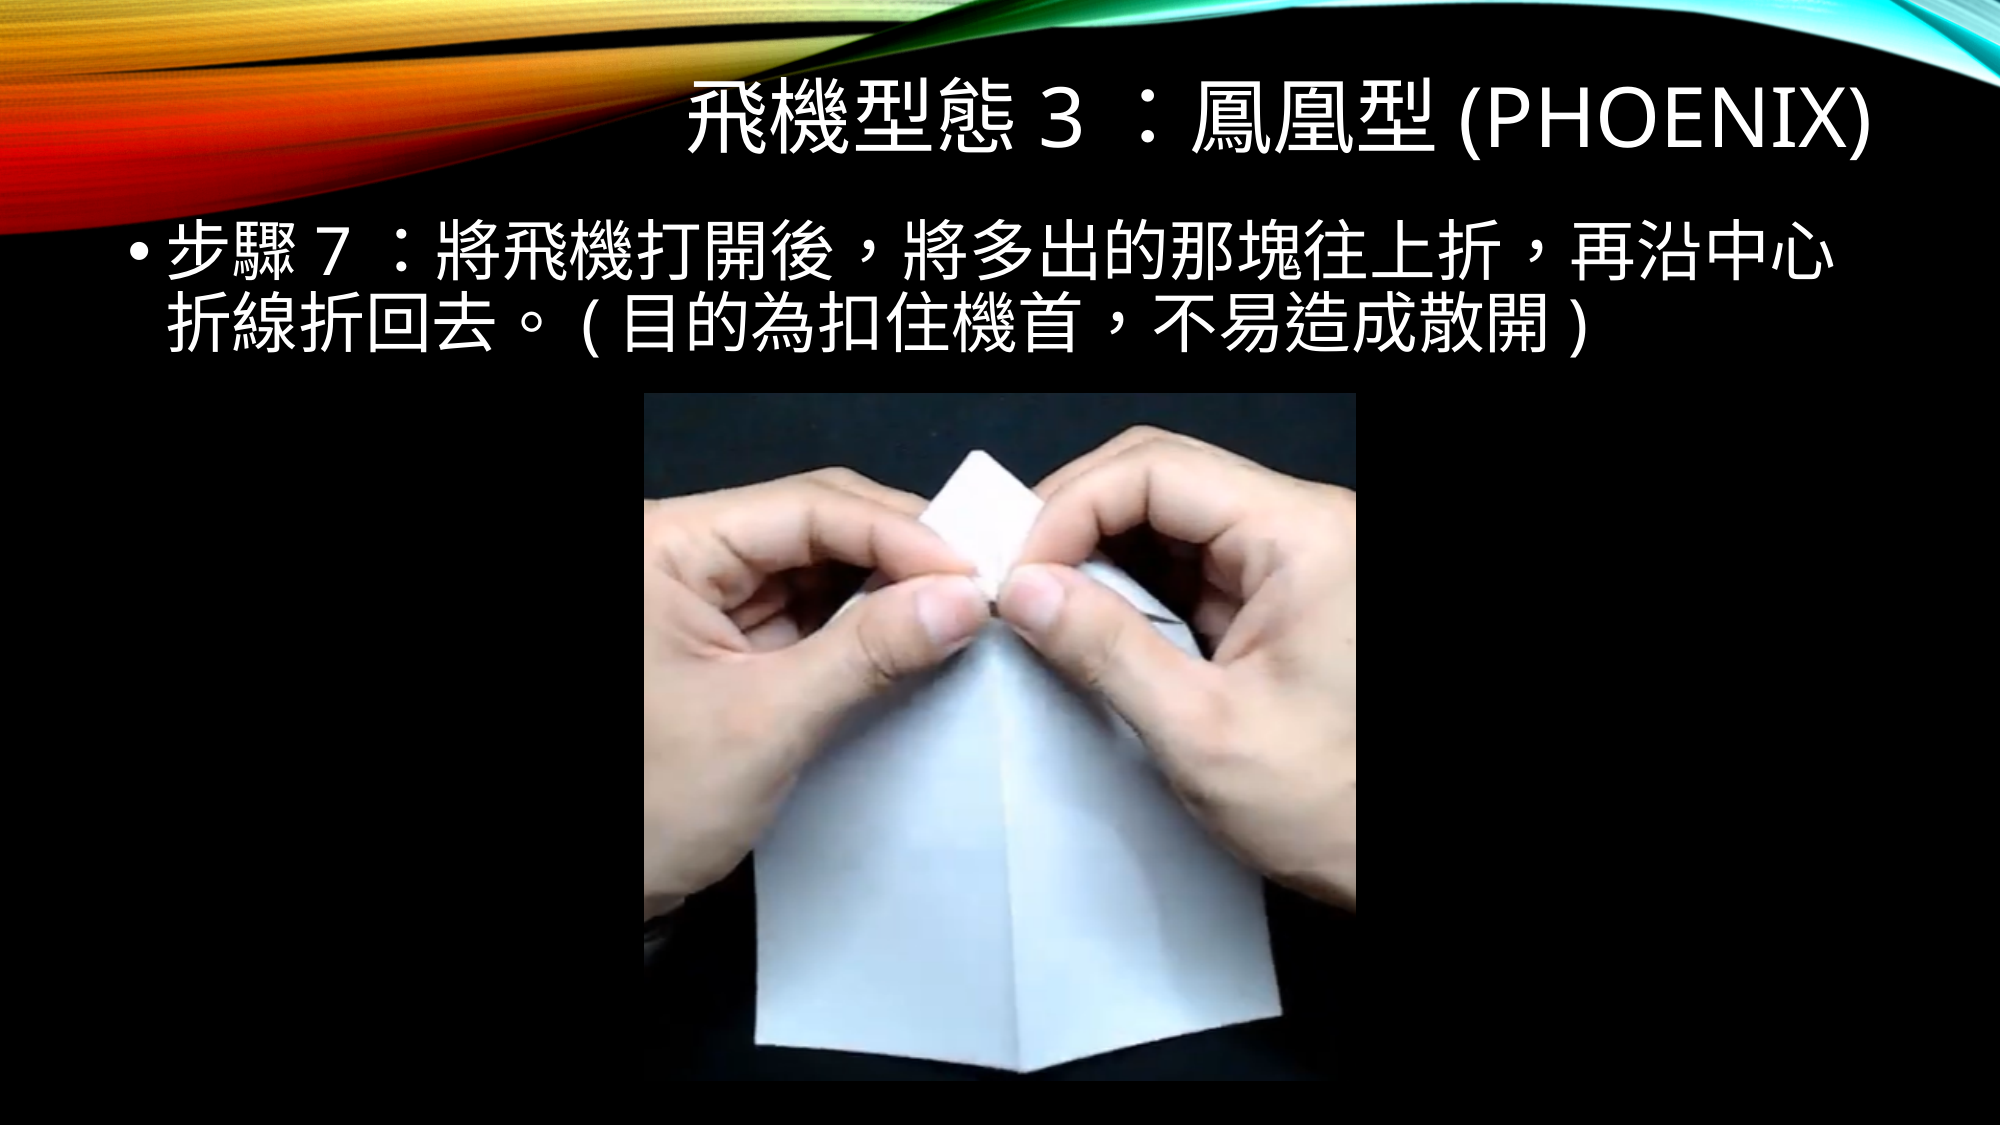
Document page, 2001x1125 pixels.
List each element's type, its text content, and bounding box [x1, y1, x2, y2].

title 飛機型態3：鳳凰型(Phoenix) [474, 14, 1888, 210]
list 步驟7：將飛機打開後，將多出的那塊往上折，再沿中心折線折回去。(目的為扣住機首，不易造成散開) [112, 210, 1888, 1021]
picture [0, 0, 2000, 237]
picture [644, 393, 1356, 1082]
